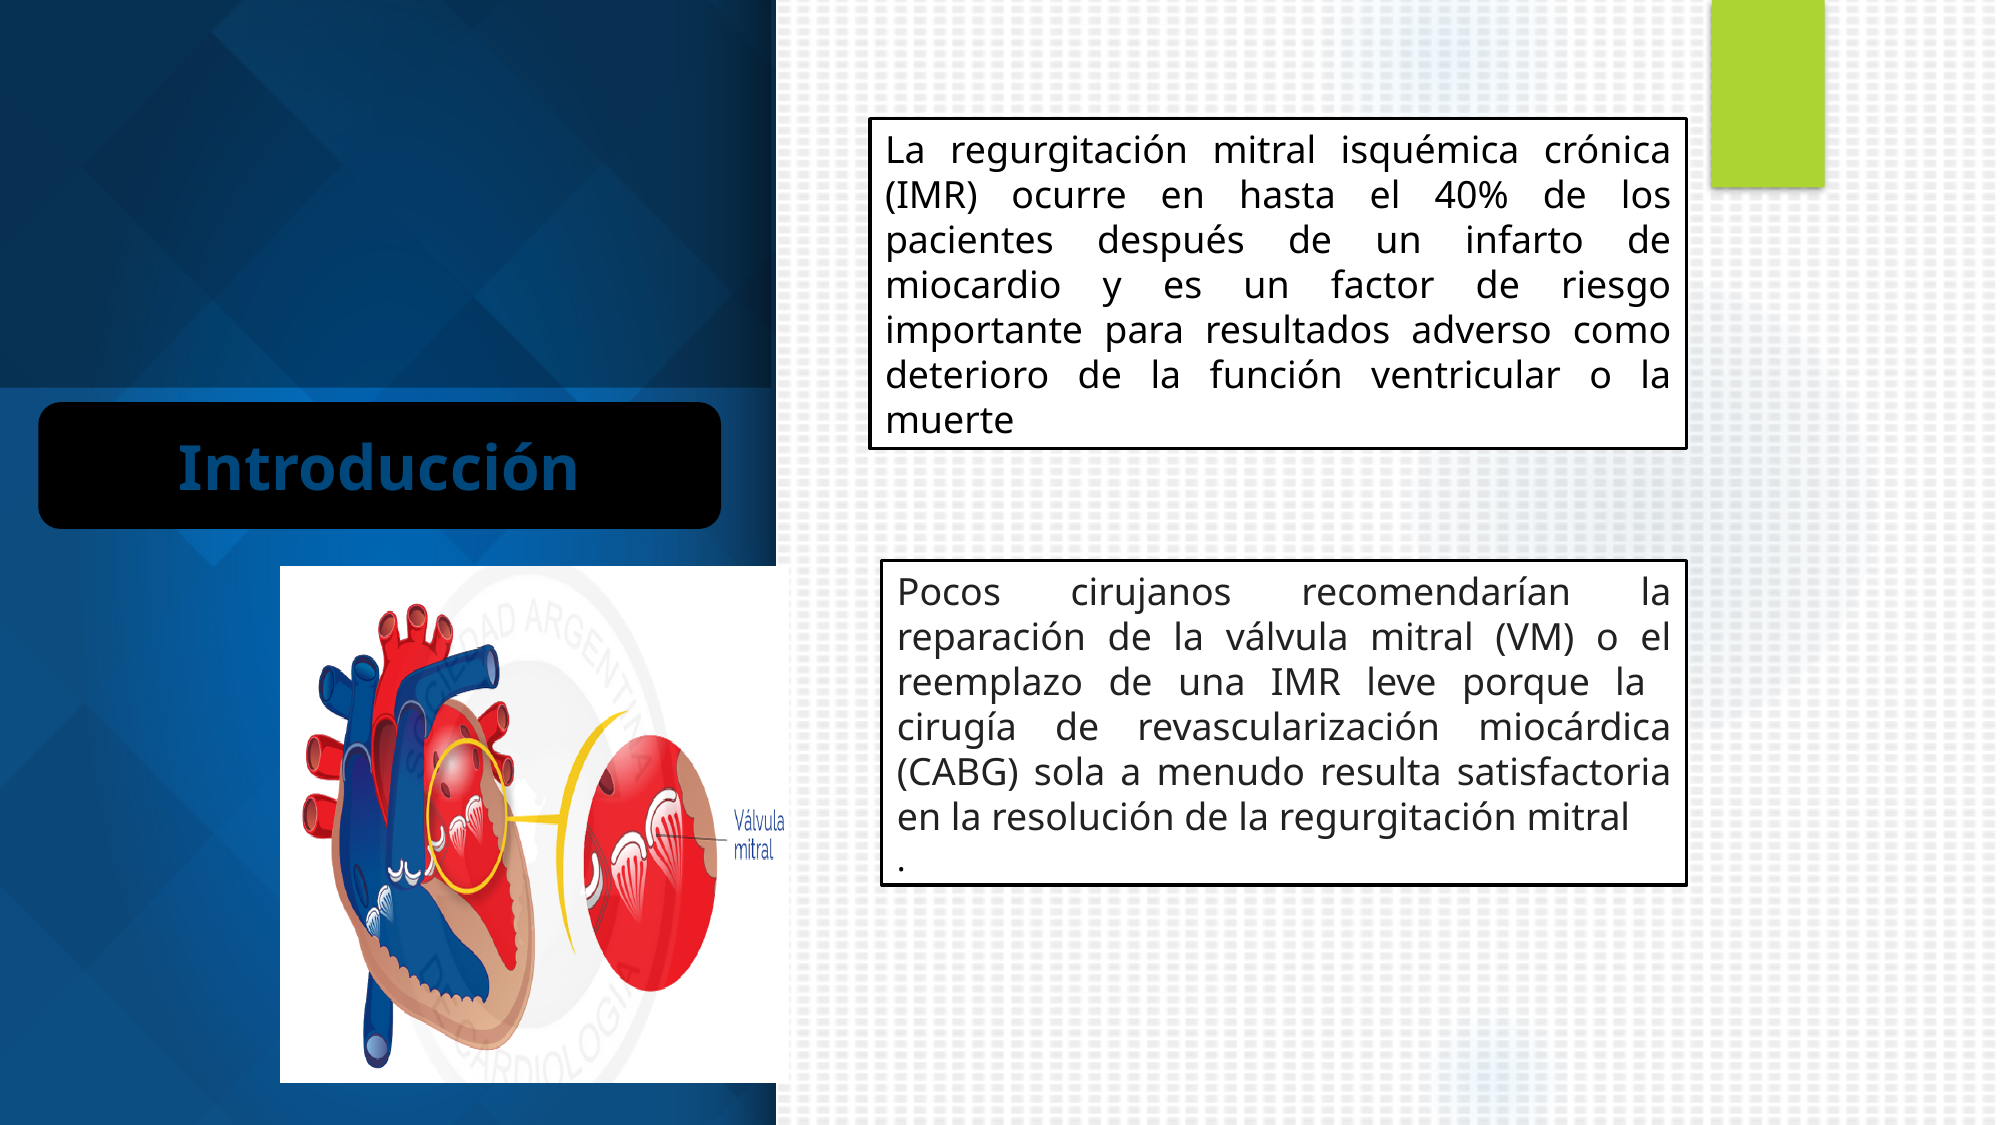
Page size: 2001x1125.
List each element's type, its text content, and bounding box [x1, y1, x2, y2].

picture [0, 0, 2001, 1125]
text_box Pocos cirujanos recomendarían la reparación de la válvula mitral (VM) o el reemplazo de una IMR leve porque la cirugía de revascularización miocárdica (CABG) sola a menudo resulta satisfactoria en la resolución de la regurgitación mitral . [880, 559, 1688, 887]
list Introducción [40, 403, 721, 528]
text_box La regurgitación mitral isquémica crónica (IMR) ocurre en hasta el 40% de los pacientes después de un infarto de miocardio y es un factor de riesgo importante para resultados adverso como deterioro de la función ventricular o la muerte [868, 117, 1688, 450]
